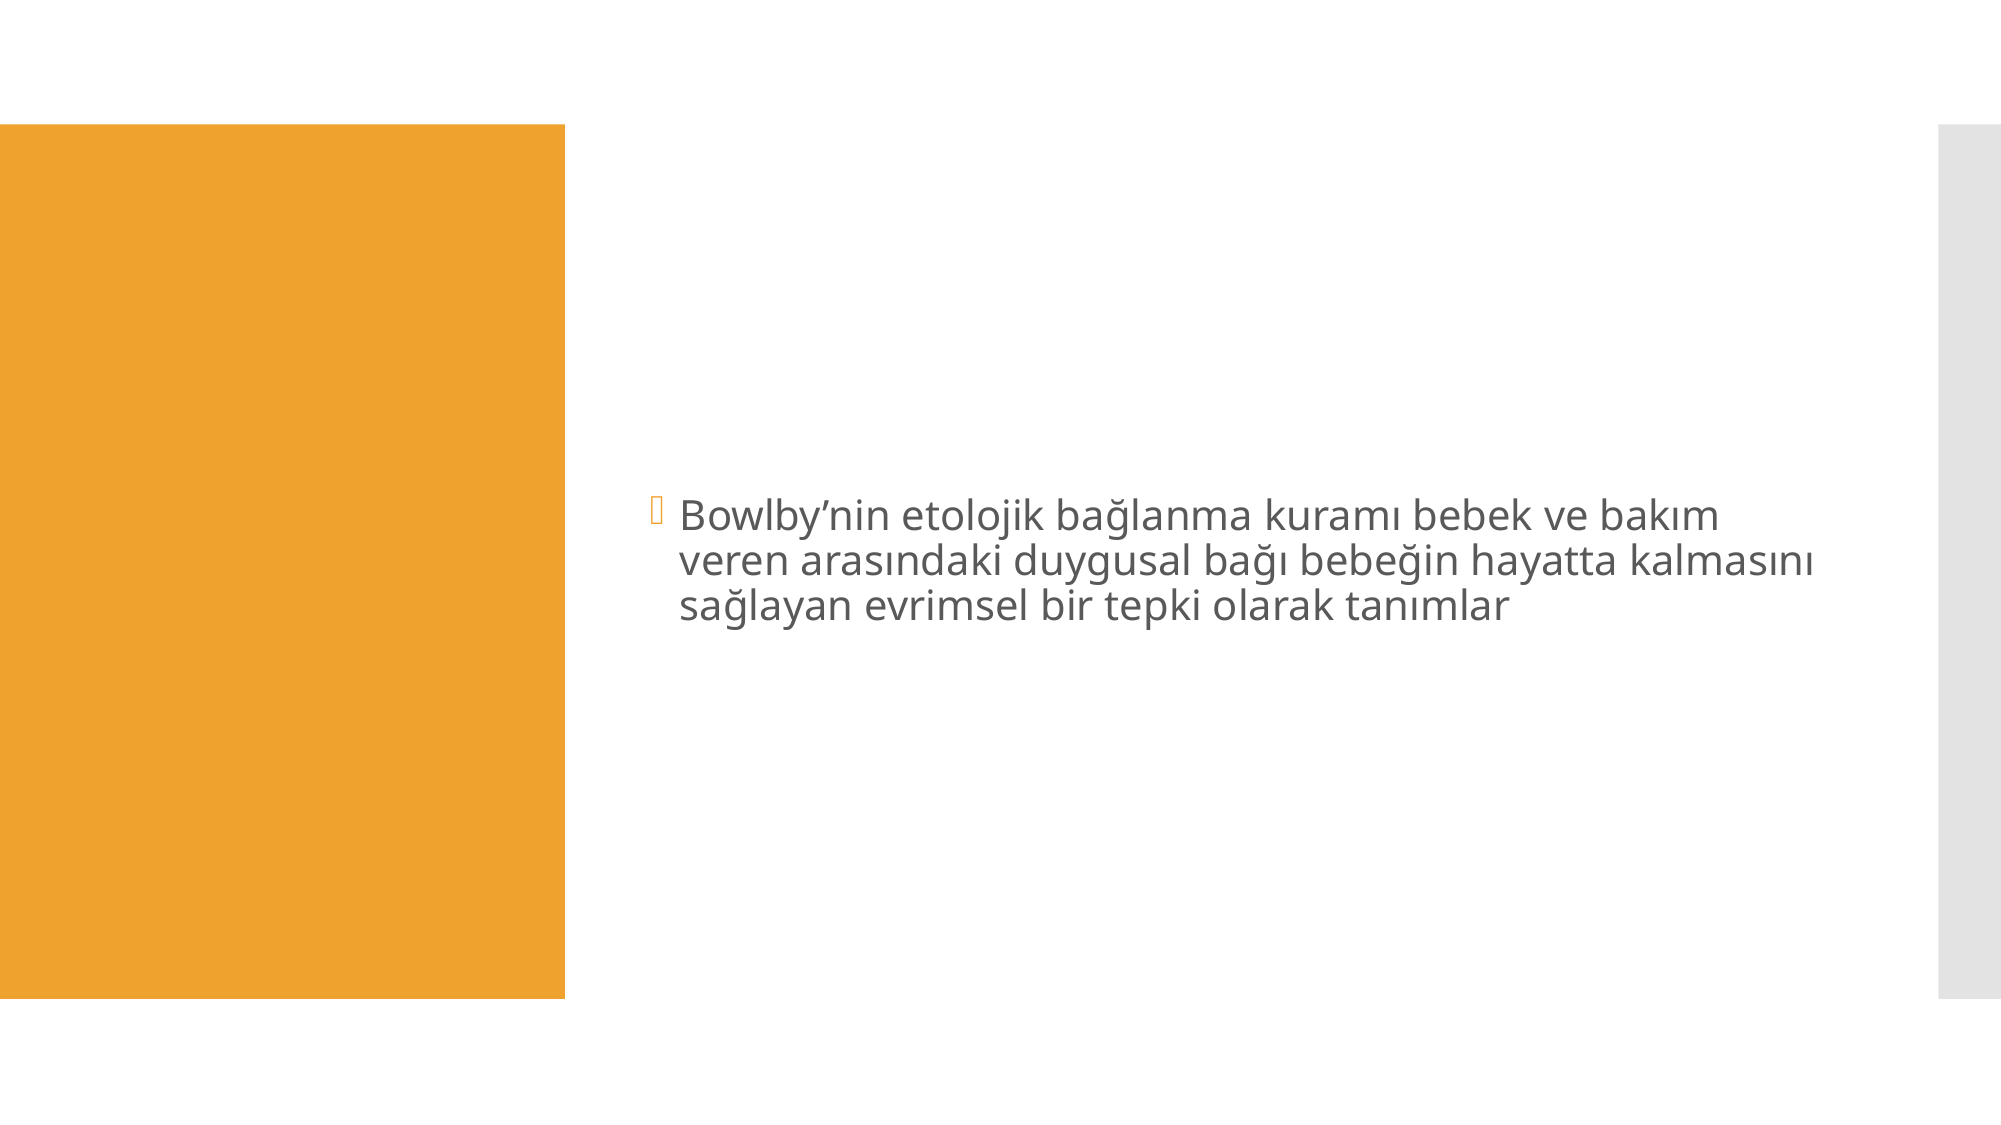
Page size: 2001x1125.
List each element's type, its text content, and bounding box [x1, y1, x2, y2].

list Bowlby’nin etolojik bağlanma kuramı bebek ve bakım veren arasındaki duygusal bağı bebeğin hayatta kalmasını sağlayan evrimsel bir tepki olarak tanımlar [634, 141, 1835, 982]
